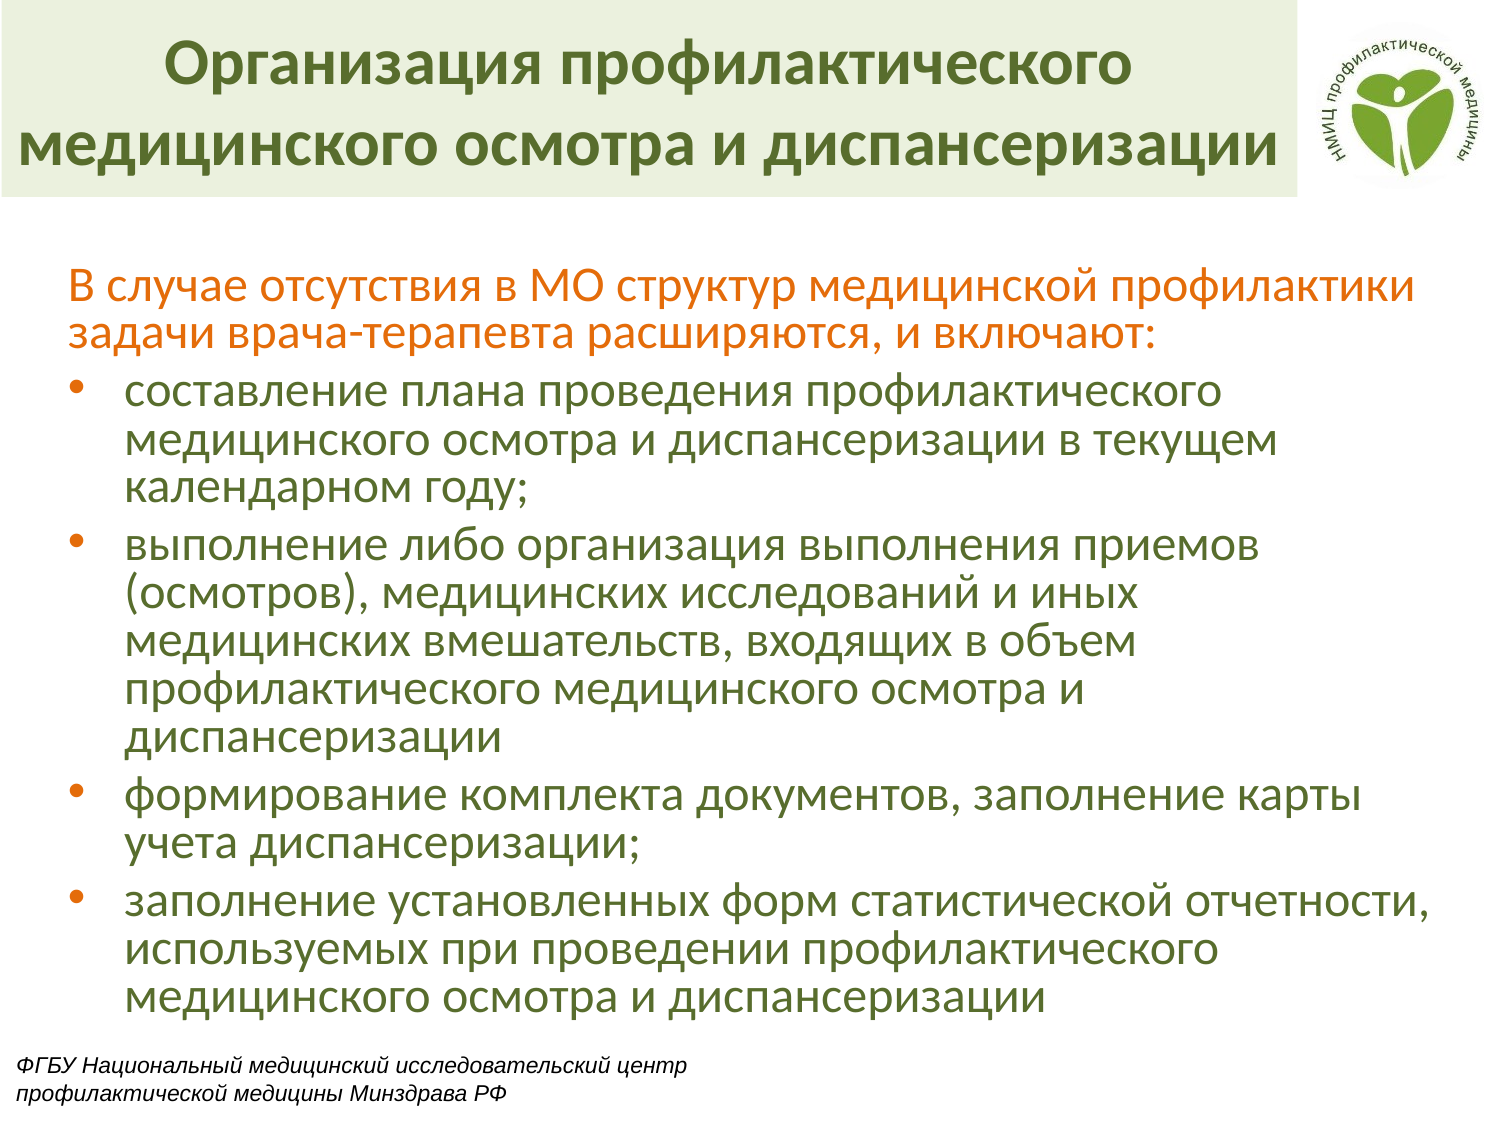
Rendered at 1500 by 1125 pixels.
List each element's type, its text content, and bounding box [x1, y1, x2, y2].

text_box В случае отсутствия в МО структур медицинской профилактики задачи врача-терапевта расширяются, и включают: составление плана проведения профилактического медицинского осмотра и диспансеризации в текущем календарном году; выполнение либо организация выполнения приемов (осмотров), медицинских исследований и иных медицинских вмешательств, входящих в объем профилактического медицинского осмотра и диспансеризации формирование комплекта документов, заполнение карты учета диспансеризации; заполнение установленных форм статистической отчетности, используемых при проведении профилактического медицинского осмотра и диспансеризации [53, 255, 1447, 1035]
picture [1316, 22, 1484, 189]
list Организация профилактического медицинского осмотра и диспансеризации [1, 0, 1298, 197]
